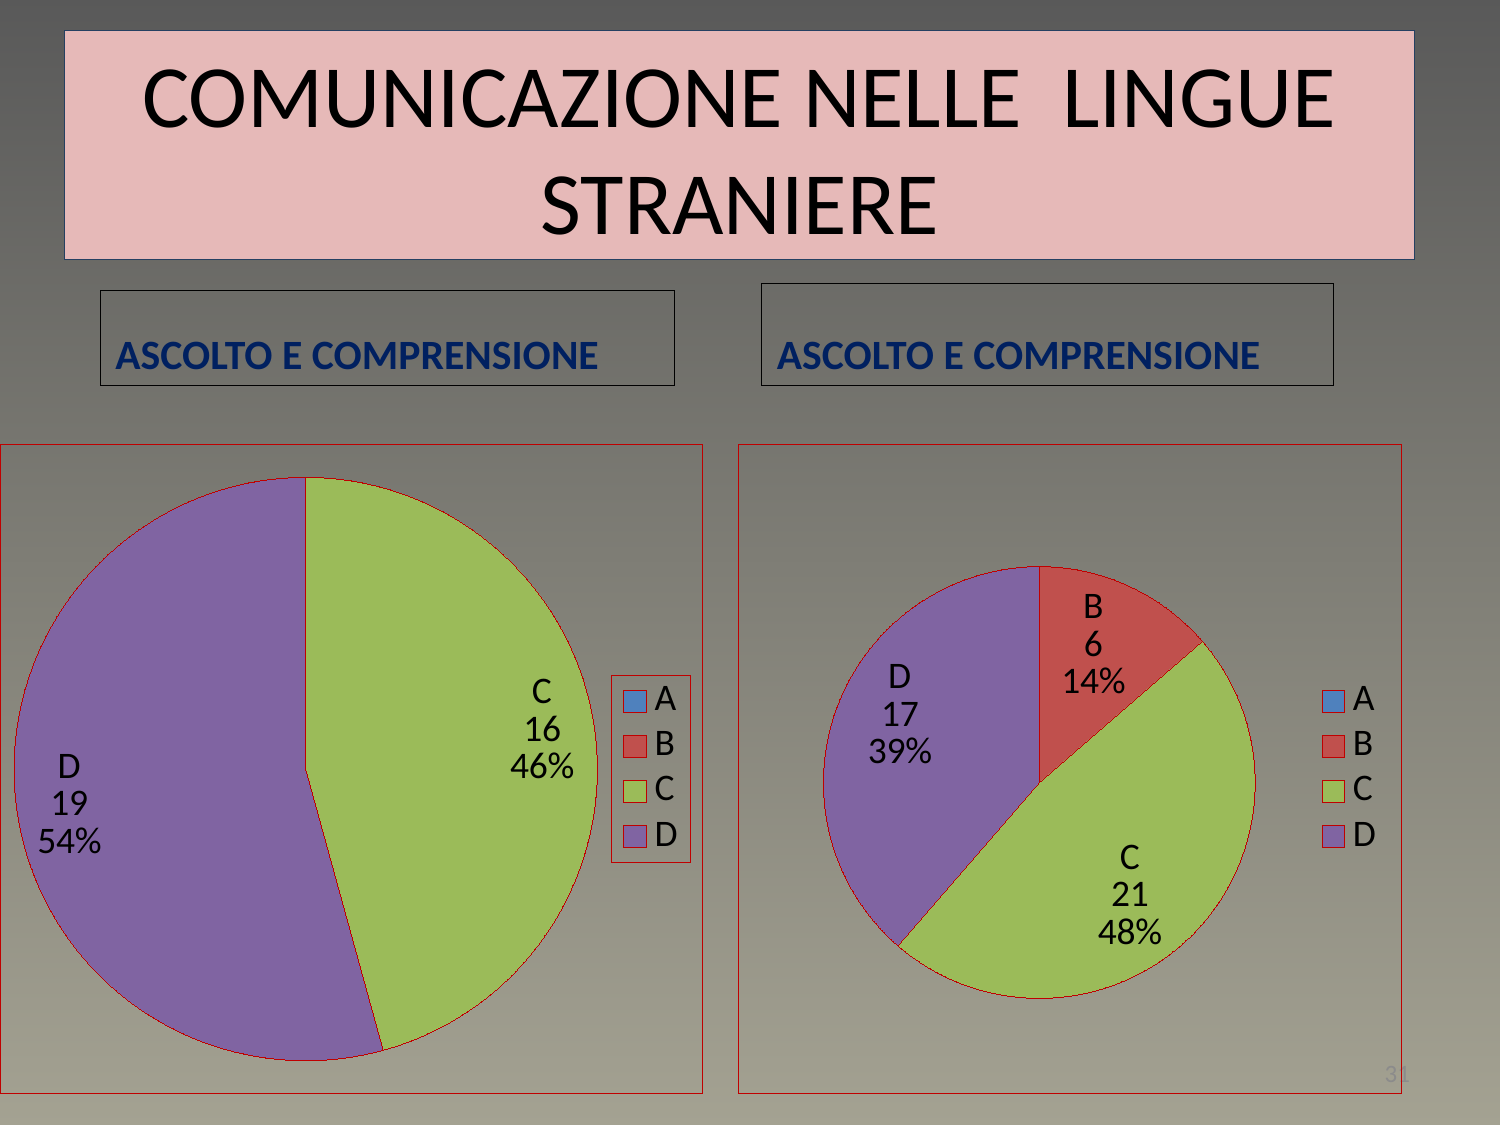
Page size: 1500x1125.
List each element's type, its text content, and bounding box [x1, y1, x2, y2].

chart [0, 444, 704, 1095]
title COMUNICAZIONE NELLE LINGUE STRANIERE [64, 30, 1415, 260]
list ASCOLTO E COMPRENSIONE [761, 283, 1334, 386]
chart [738, 443, 1402, 1095]
slide_number 31 [1074, 1042, 1425, 1103]
list ASCOLTO E COMPRENSIONE [100, 290, 675, 386]
